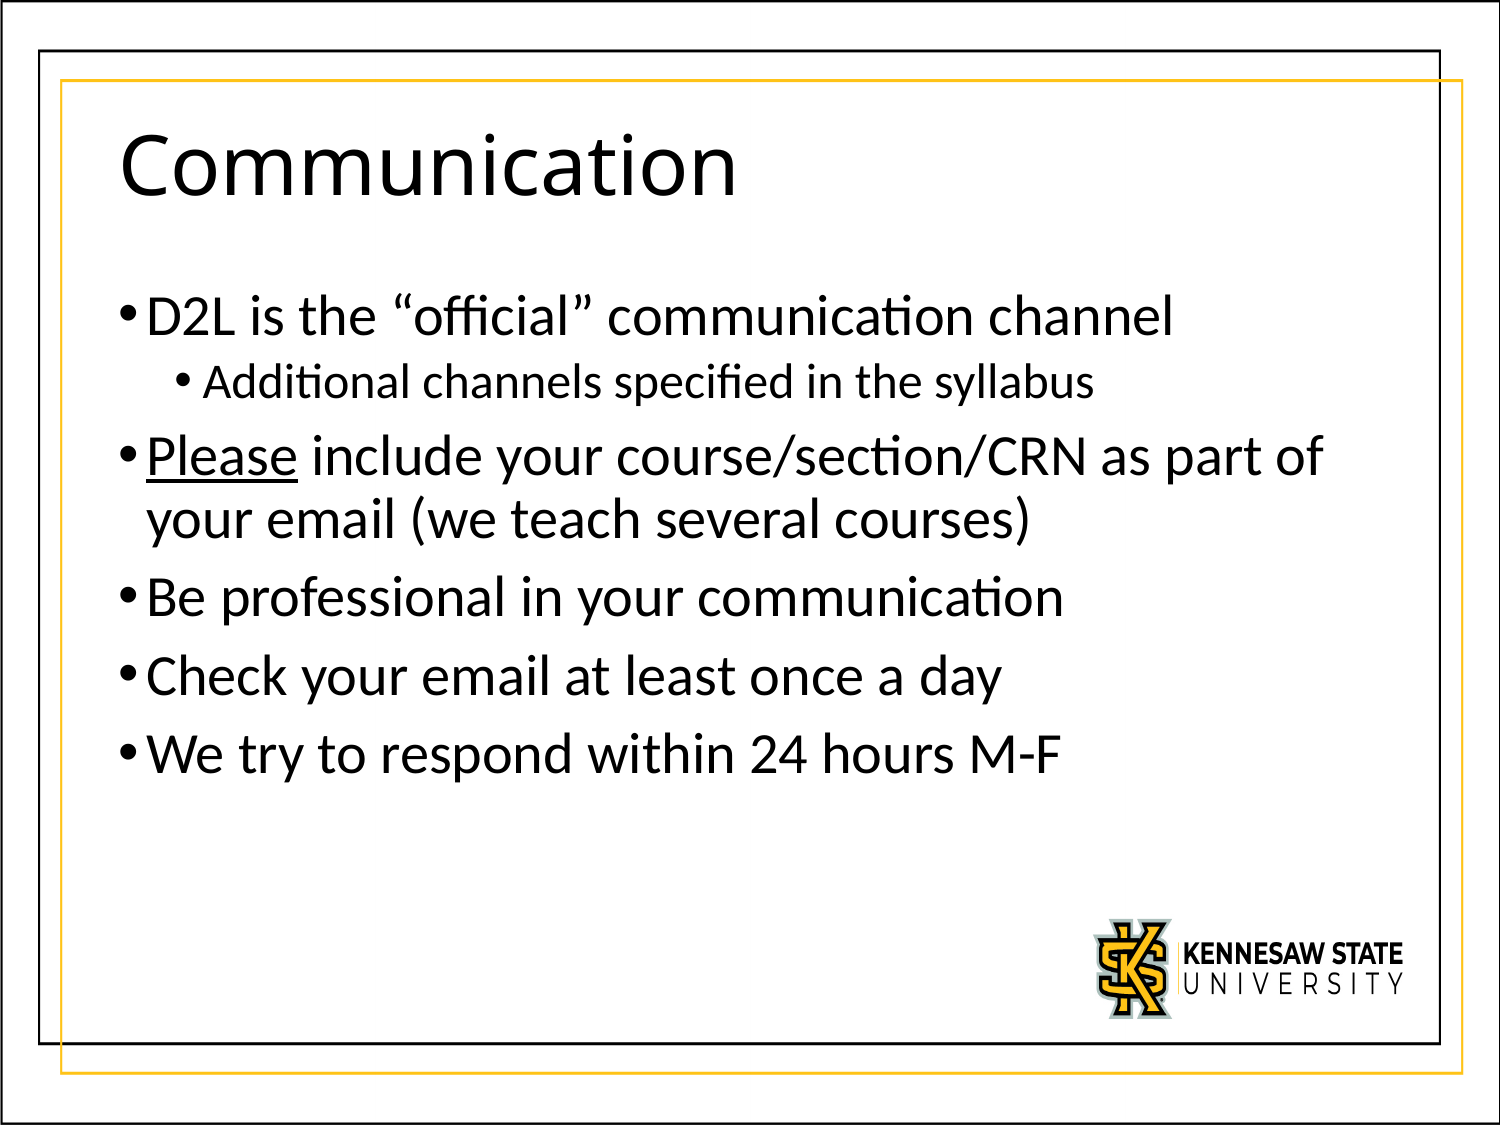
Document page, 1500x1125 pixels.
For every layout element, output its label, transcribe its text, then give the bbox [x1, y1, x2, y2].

picture [0, 0, 1500, 1125]
list D2L is the “official” communication channel Additional channels specified in the syllabus Please include your course/section/CRN as part of your email (we teach several courses) Be professional in your communication Check your email at least once a day We try to respond within 24 hours M-F [103, 277, 1397, 916]
title Communication [103, 59, 1397, 277]
